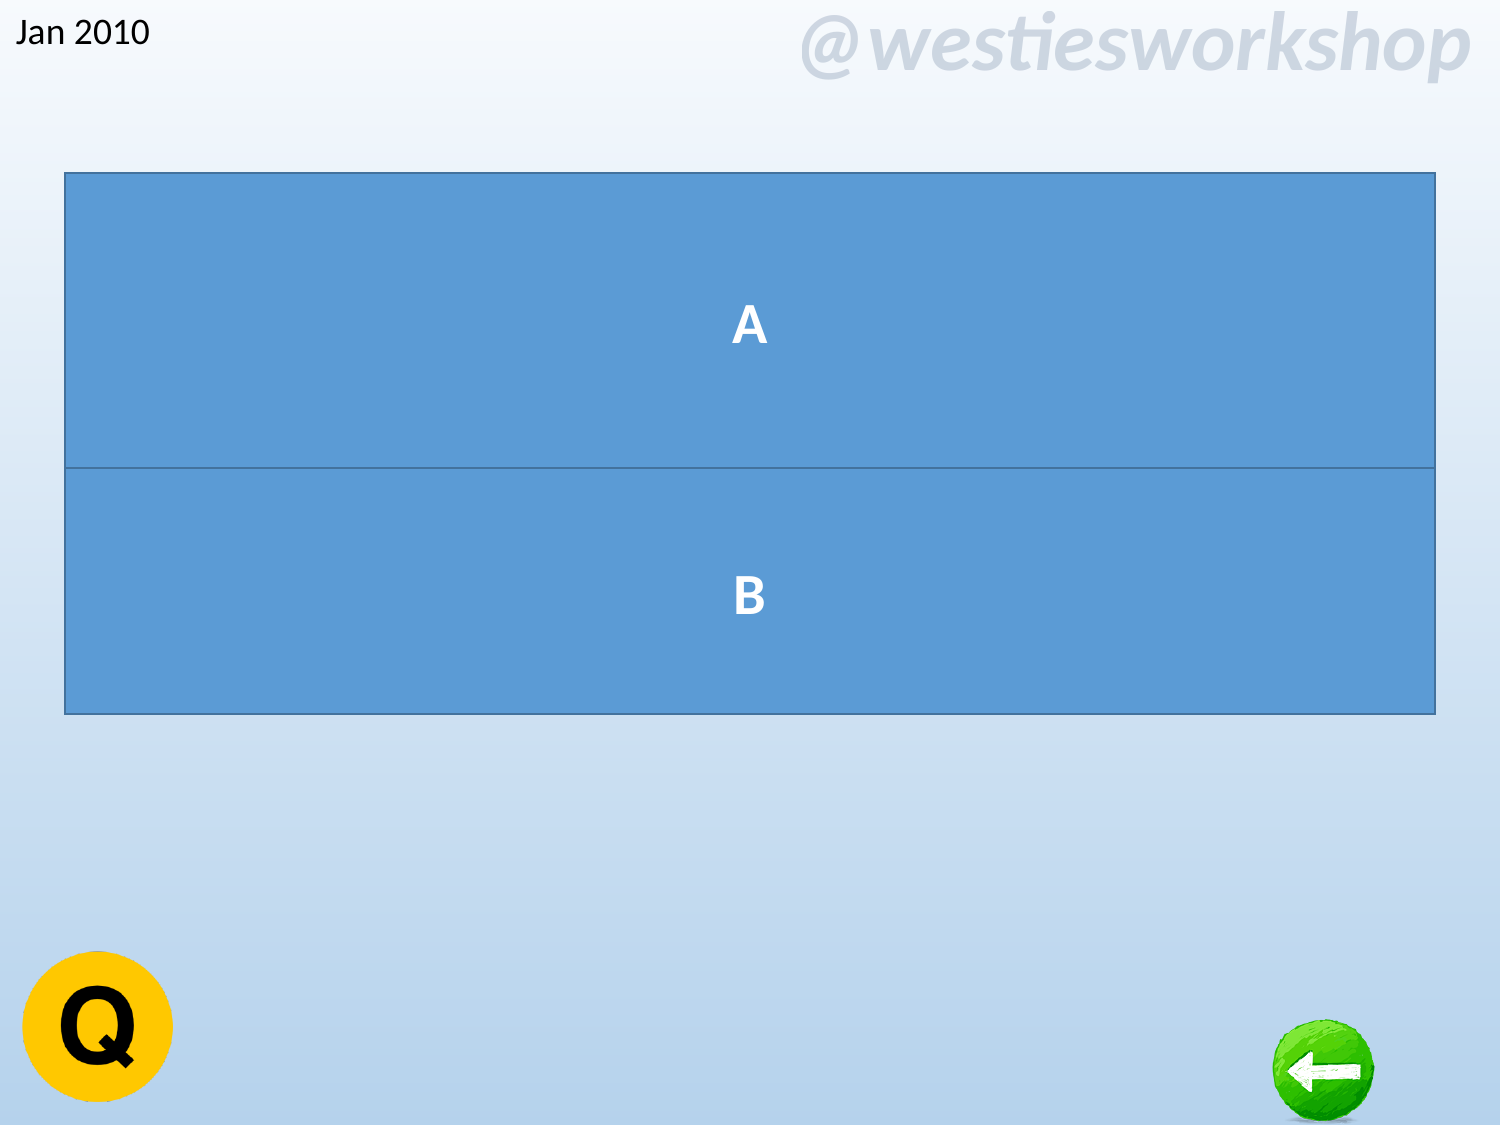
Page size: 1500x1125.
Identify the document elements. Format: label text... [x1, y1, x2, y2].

picture [64, 172, 1436, 715]
text_box Jan 2010 [1, 0, 165, 60]
picture [0, 928, 197, 1125]
picture [1270, 1019, 1376, 1125]
